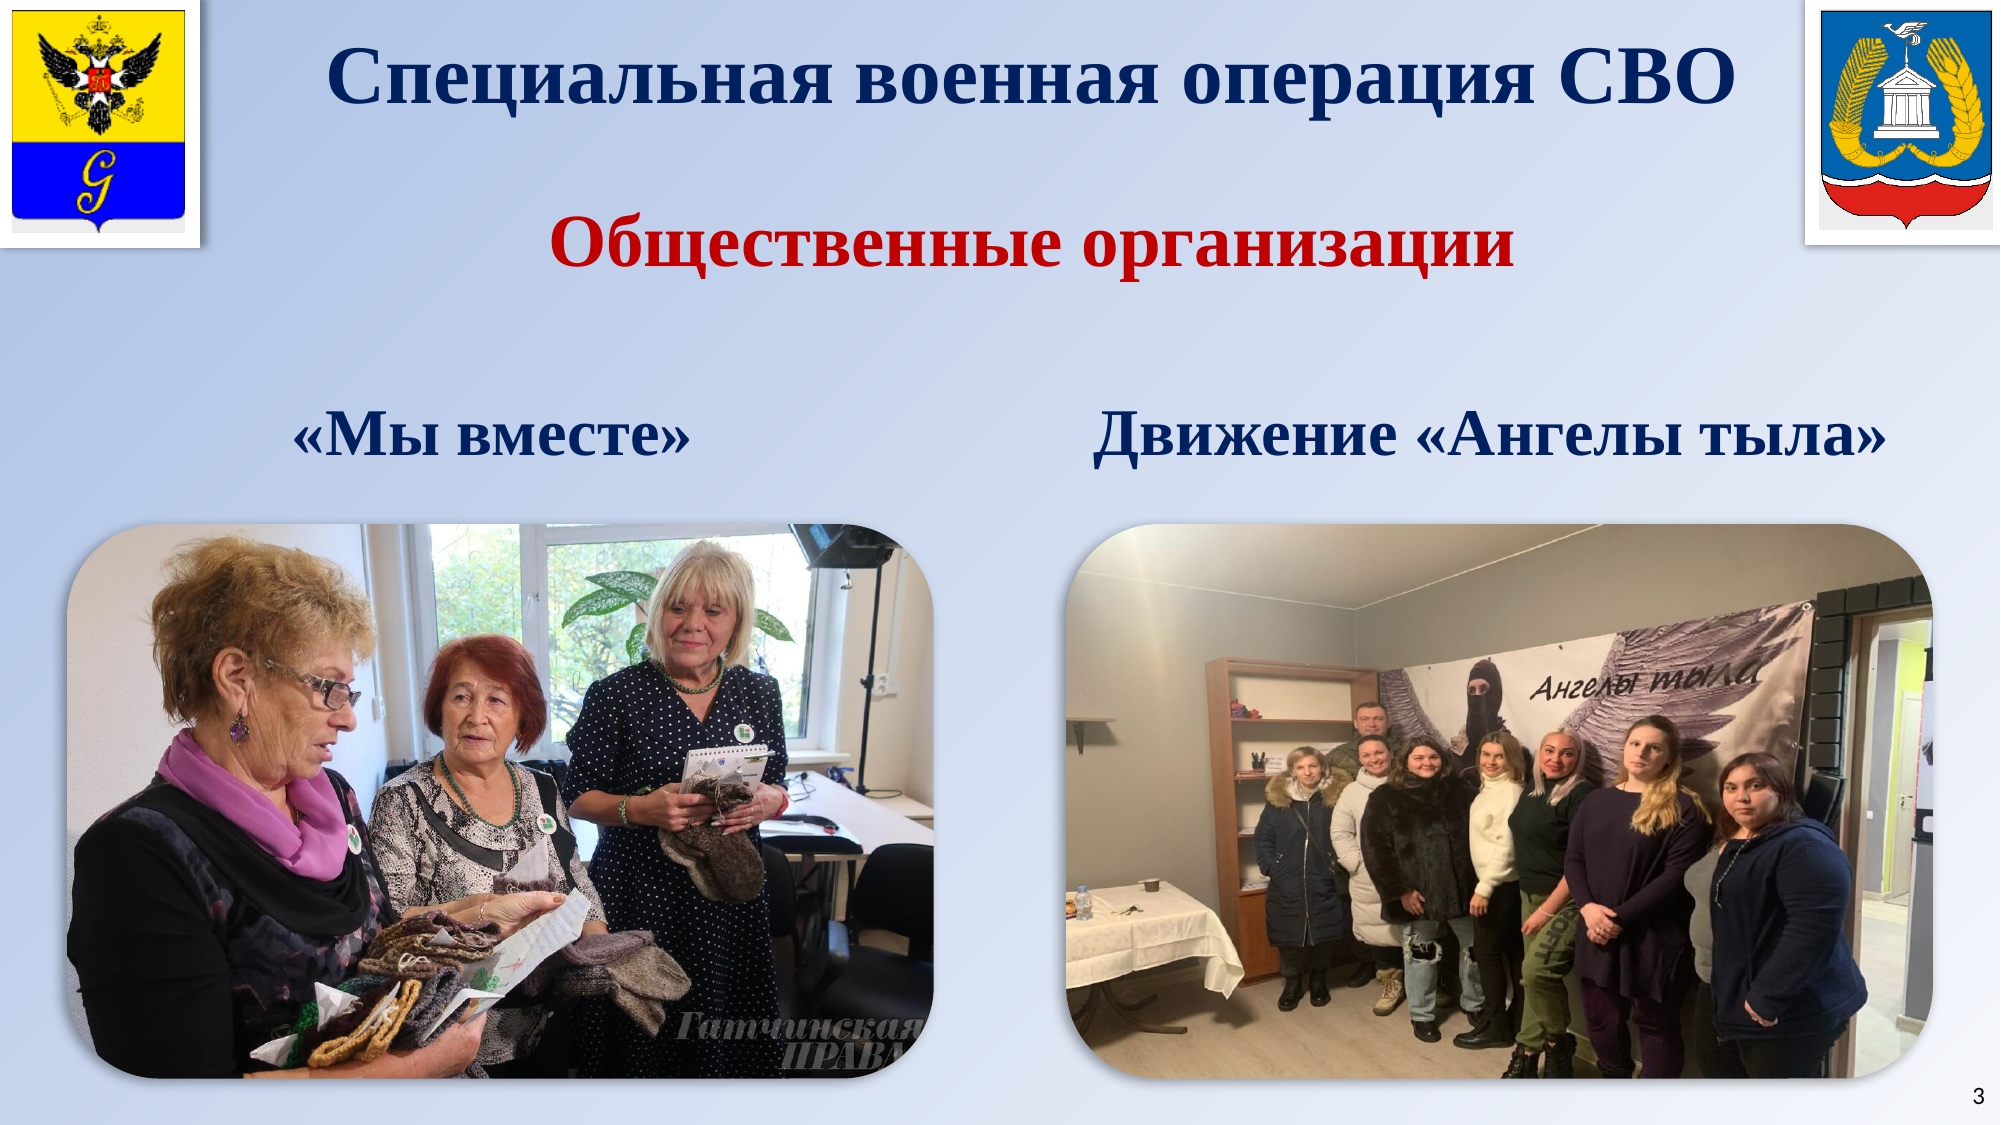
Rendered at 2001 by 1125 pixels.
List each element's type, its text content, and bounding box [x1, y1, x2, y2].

picture [11, 10, 186, 234]
text_box Движение «Ангелы тыла» [999, 376, 2000, 477]
picture [66, 524, 934, 1079]
picture [1819, 8, 1993, 231]
picture [1066, 524, 1933, 1079]
text_box Специальная военная операция СВО [245, 12, 1819, 128]
text_box «Мы вместе» [183, 376, 729, 477]
text_box Общественные организации [438, 171, 1626, 290]
slide_number 3 [1948, 1065, 2000, 1125]
